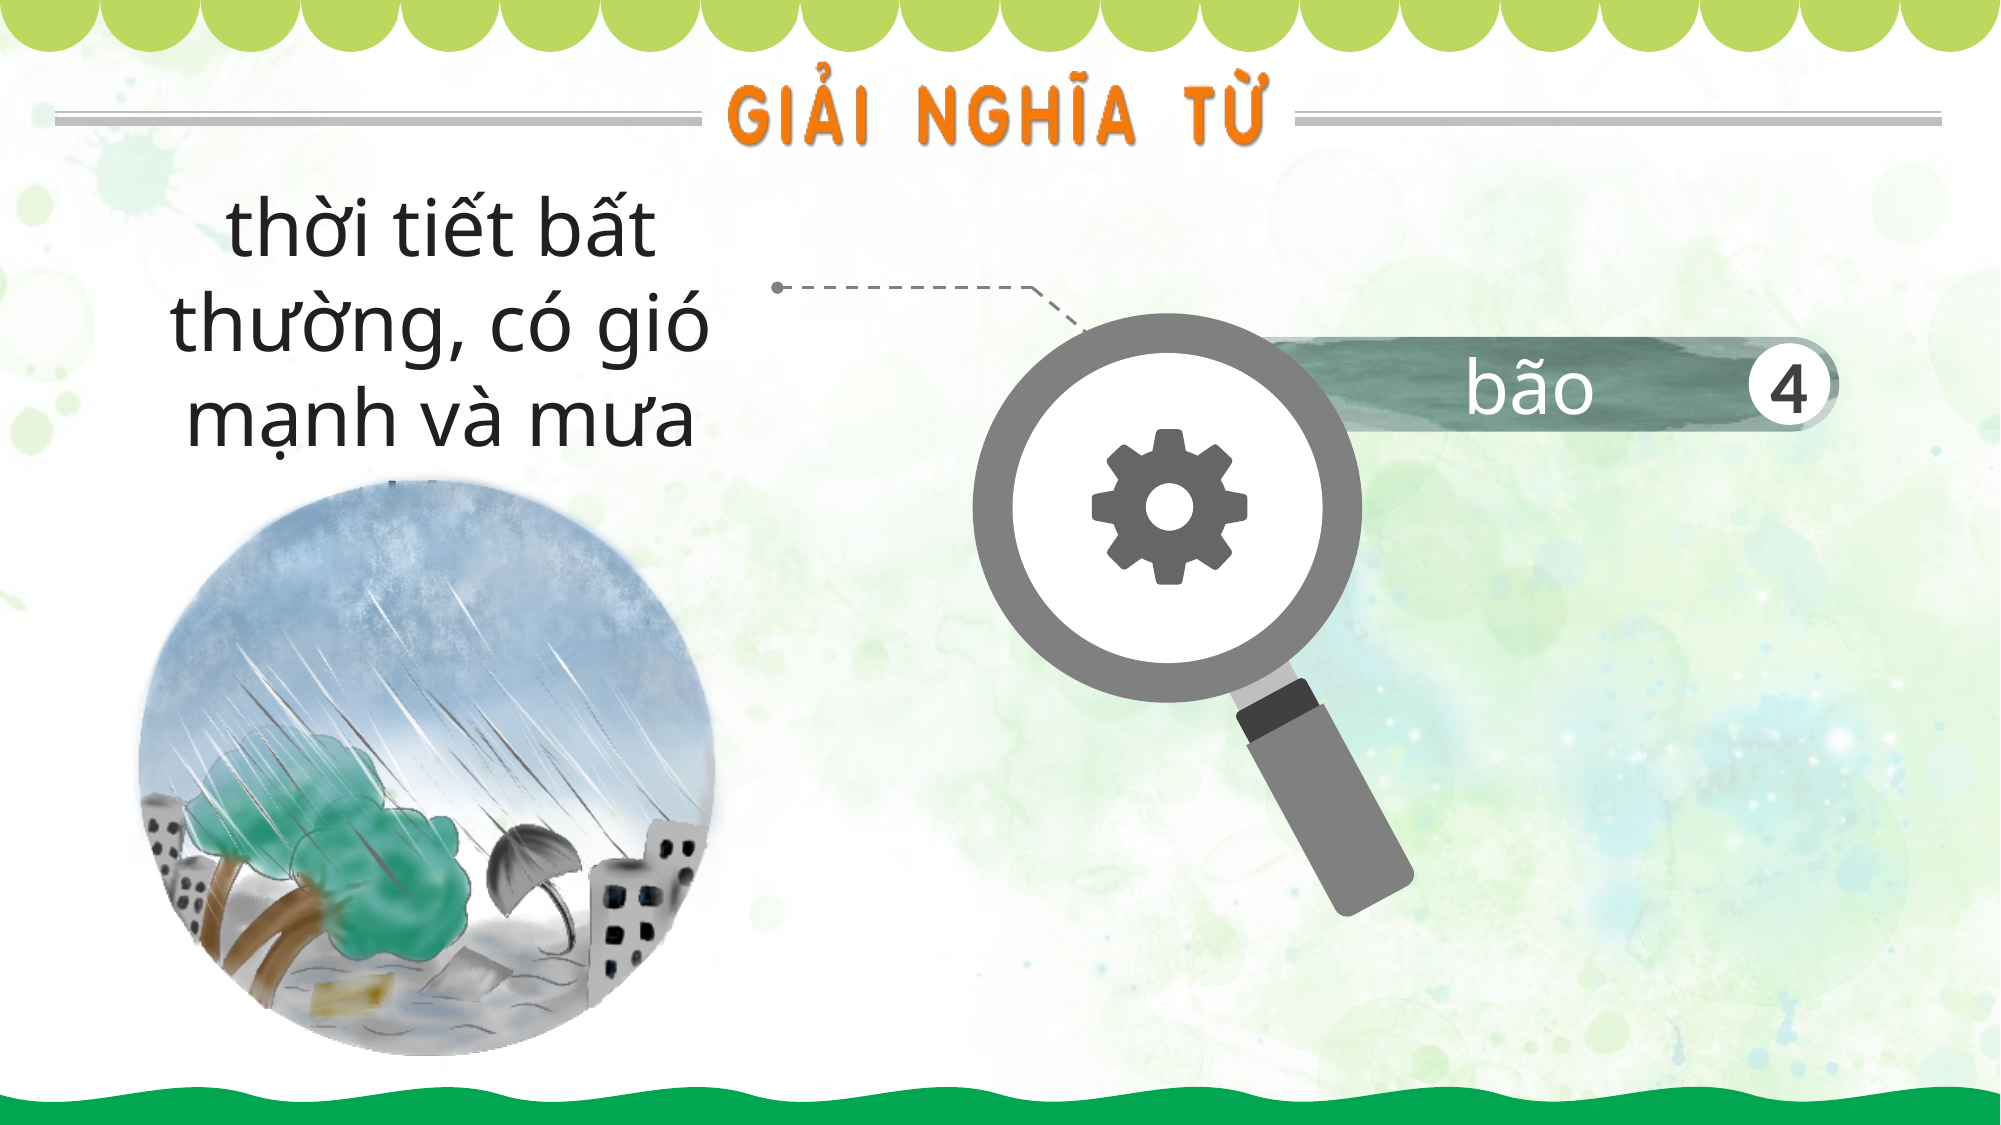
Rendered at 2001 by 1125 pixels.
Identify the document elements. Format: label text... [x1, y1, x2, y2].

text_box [1032, 297, 1423, 940]
picture [691, 37, 1305, 213]
text_box bão [1423, 335, 1841, 433]
text_box 4 [1747, 342, 1832, 426]
picture [70, 404, 791, 1125]
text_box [777, 287, 1127, 367]
text_box thời tiết bất thường, có gió mạnh và mưa lớn [106, 169, 851, 244]
